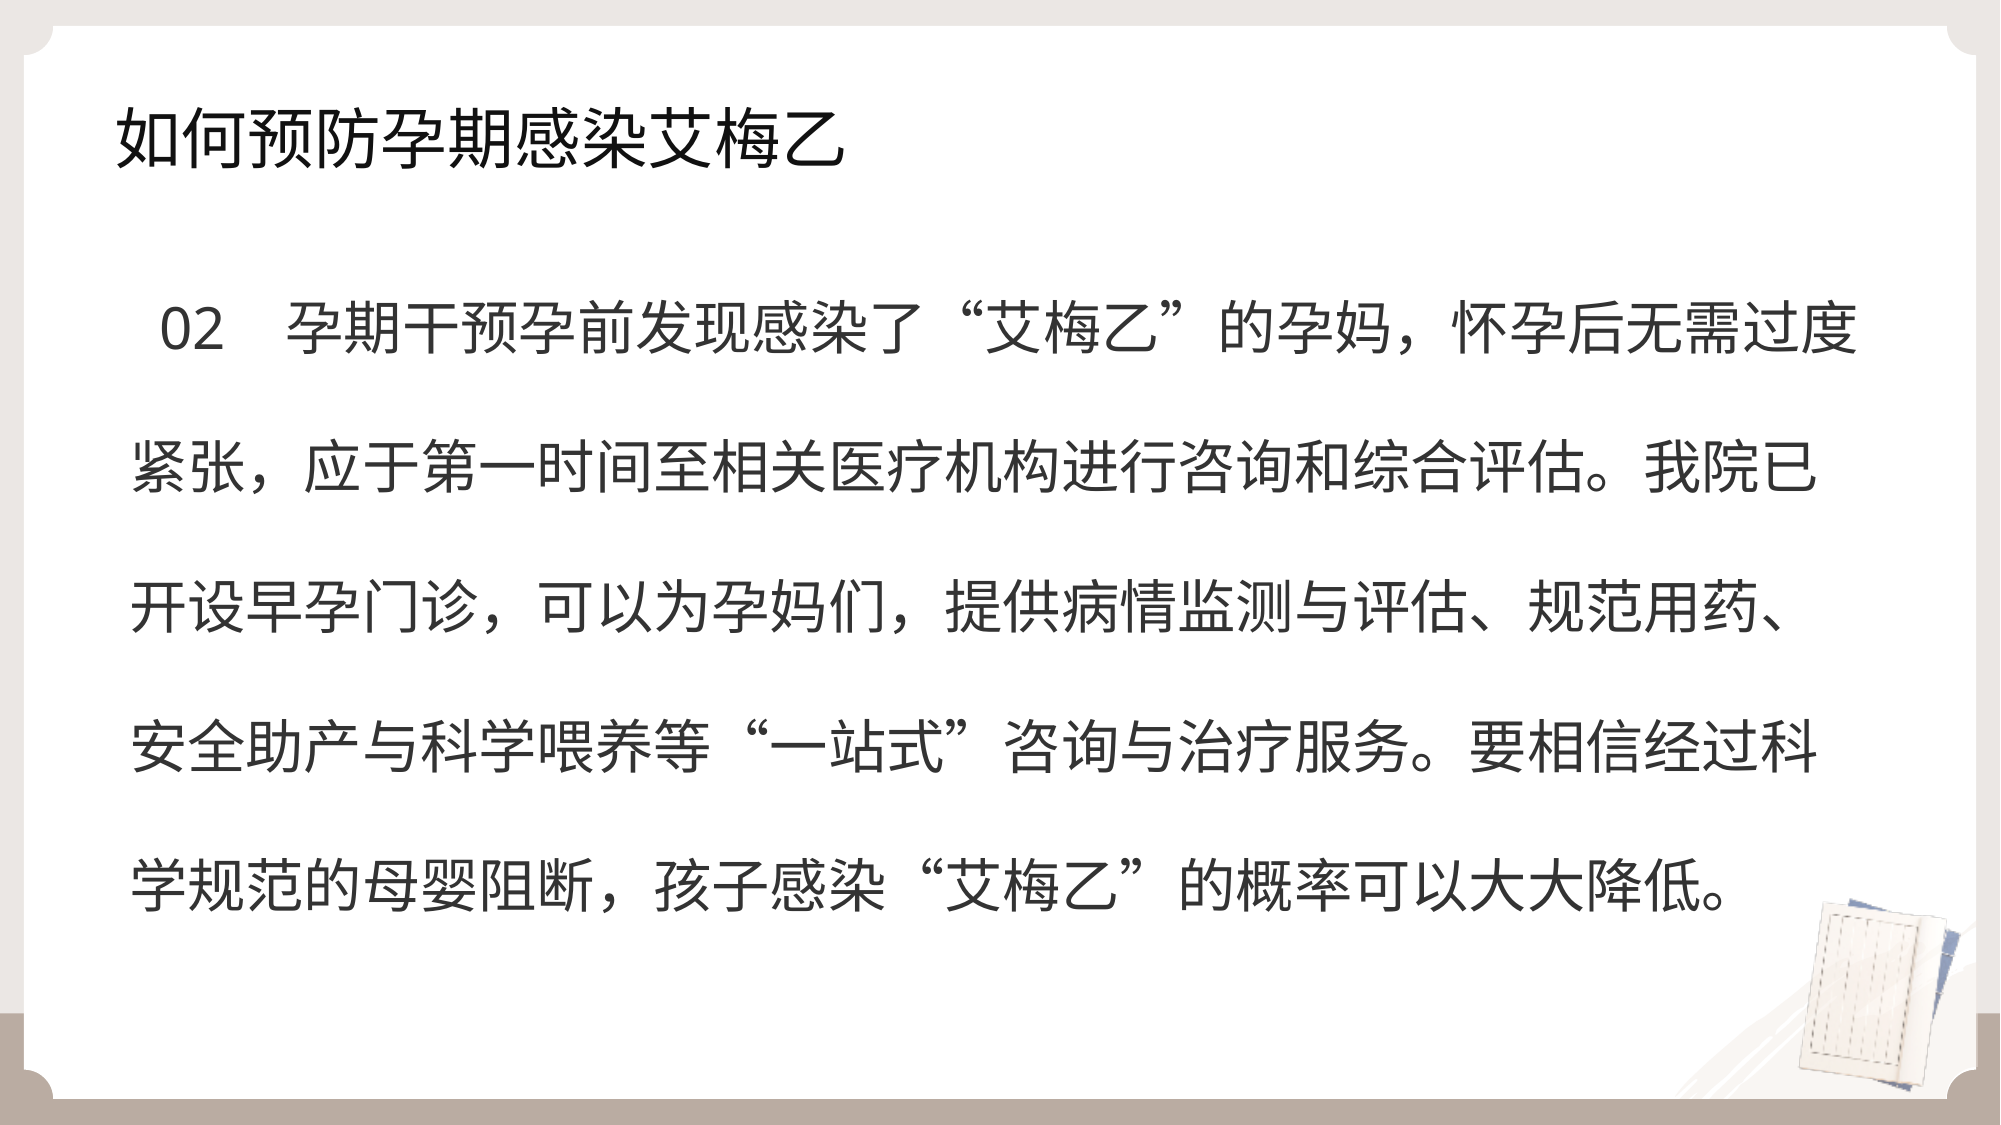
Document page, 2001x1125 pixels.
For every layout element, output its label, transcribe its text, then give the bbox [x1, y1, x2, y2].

text_box 02 孕期干预孕前发现感染了“艾梅乙”的孕妈，怀孕后无需过度紧张，应于第一时间至相关医疗机构进行咨询和综合评估。我院已开设早孕门诊，可以为孕妈们，提供病情监测与评估、规范用药、安全助产与科学喂养等“一站式”咨询与治疗服务。要相信经过科学规范的母婴阻断，孩子感染“艾梅乙”的概率可以大大降低。 [114, 213, 1886, 1013]
title 如何预防孕期感染艾梅乙 [114, 59, 1886, 178]
